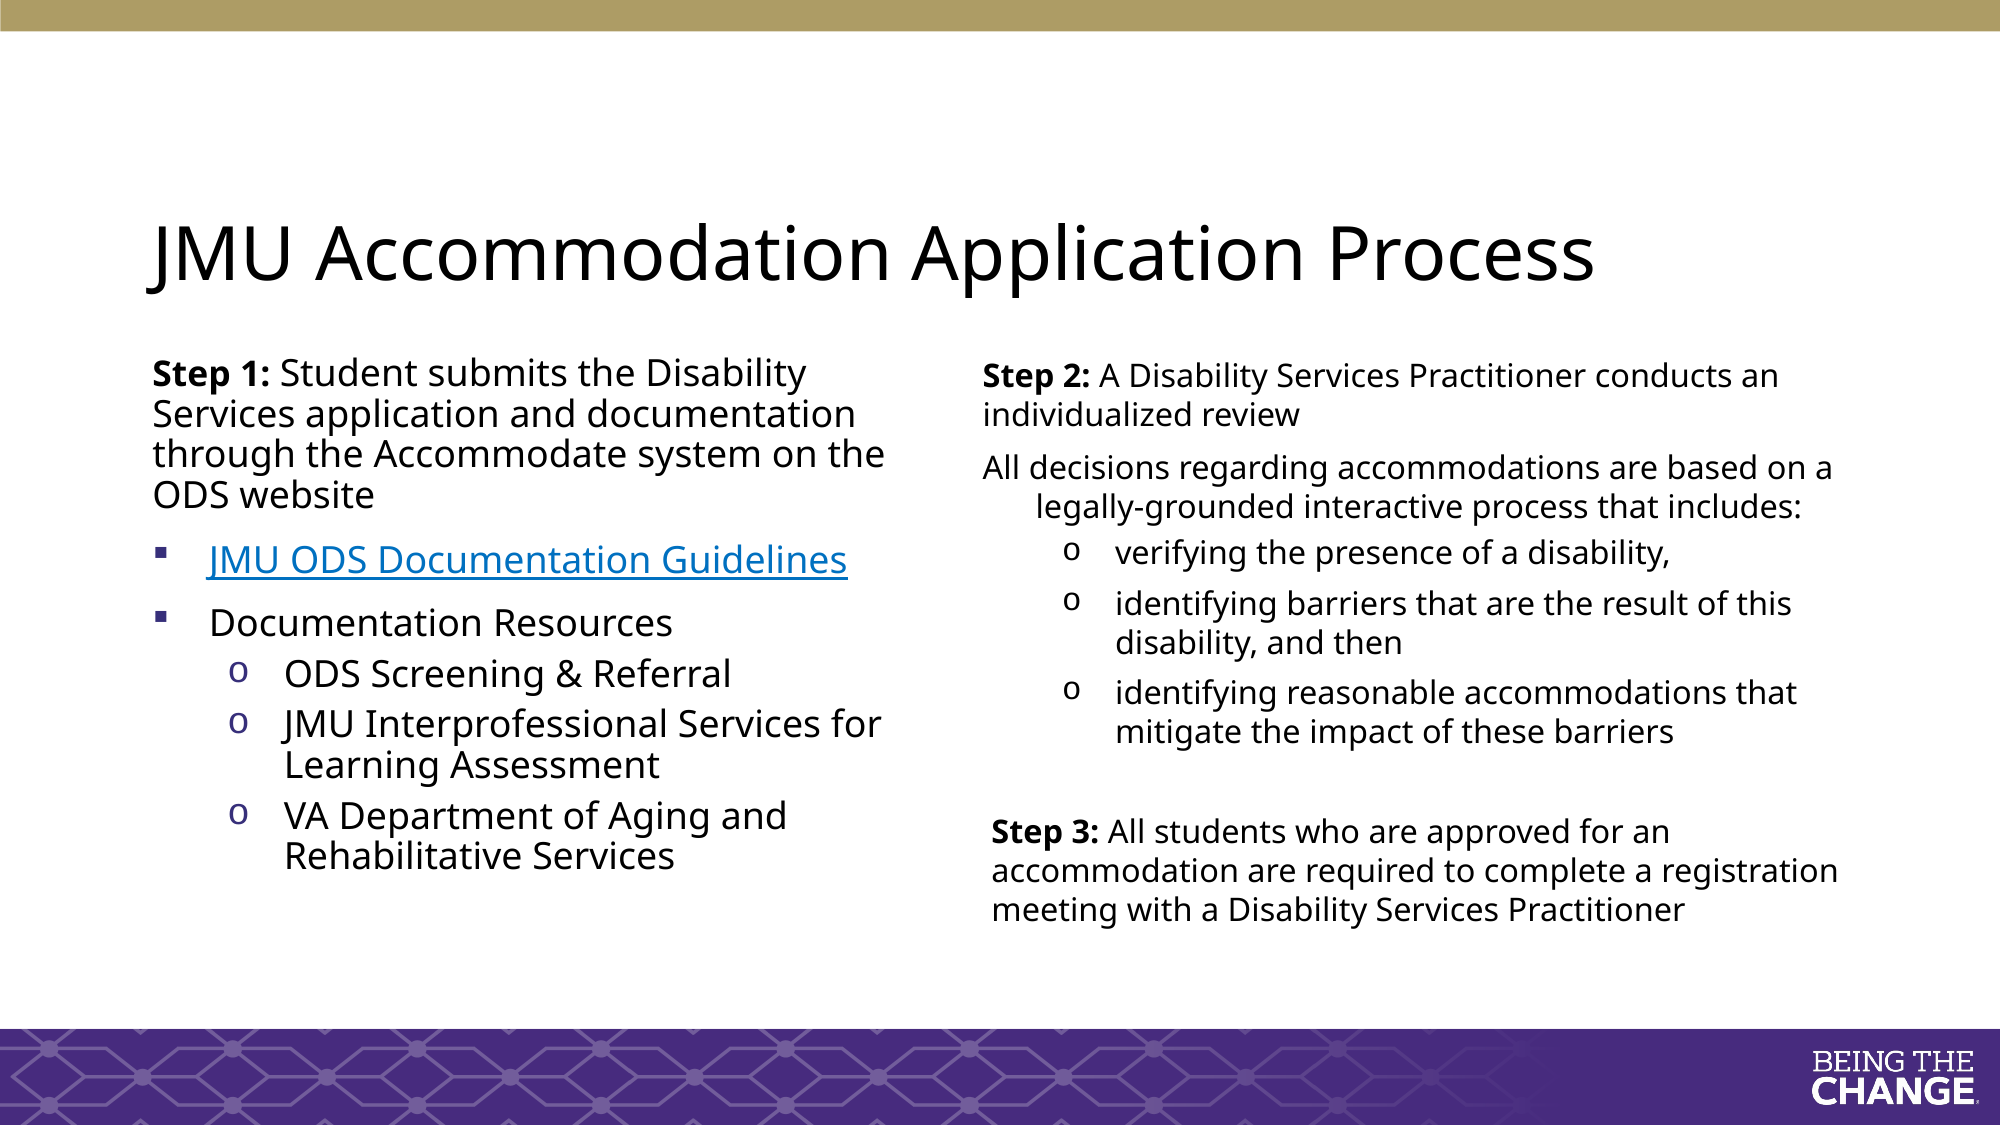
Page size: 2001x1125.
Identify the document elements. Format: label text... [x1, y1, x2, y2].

text_box Step 1: Student submits the Disability Services application and documentation through the Accommodate system on the ODS website JMU ODS Documentation Guidelines Documentation Resources ODS Screening & Referral JMU Interprofessional Services for Learning Assessment VA Department of Aging and Rehabilitative Services [137, 346, 947, 974]
picture [0, 495, 2000, 1125]
text_box Step 2: A Disability Services Practitioner conducts an individualized review All decisions regarding accommodations are based on a legally-grounded interactive process that includes: verifying the presence of a disability, identifying barriers that are the result of this disability, and then identifying reasonable accommodations that mitigate the impact of these barriers Step 3: All students who are approved for an accommodation are required to complete a registration meeting with a Disability Services Practitioner [967, 346, 1863, 974]
text_box JMU Accommodation Application Process [137, 147, 1863, 366]
